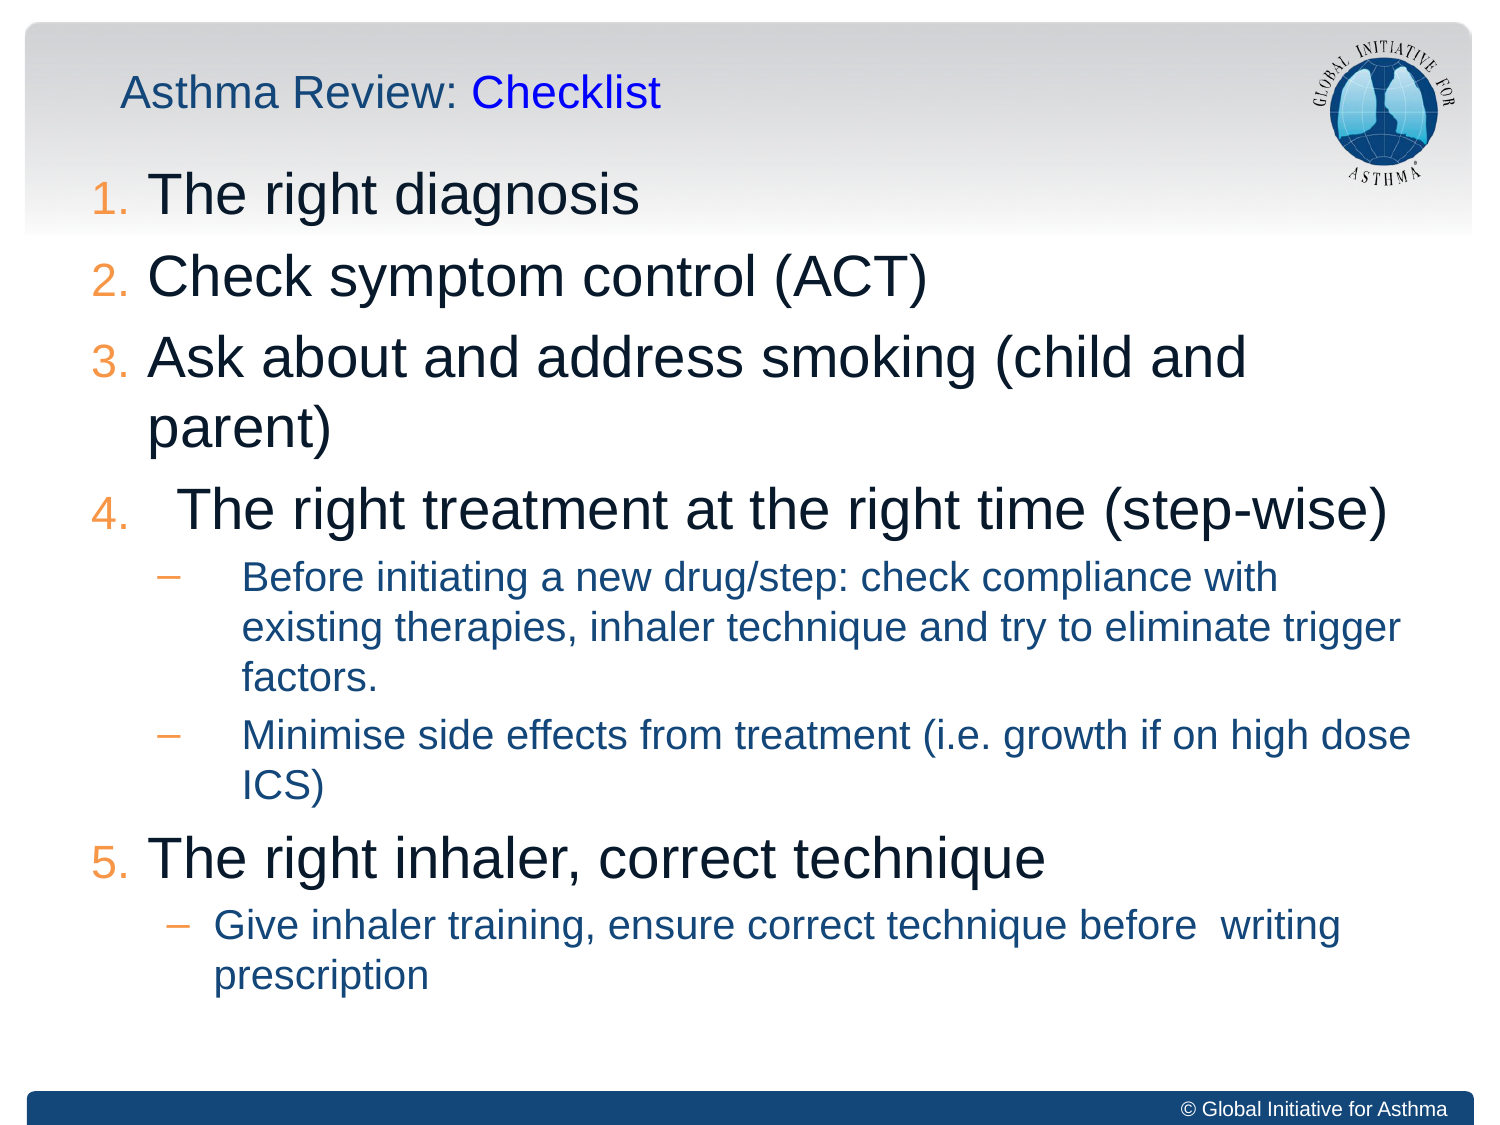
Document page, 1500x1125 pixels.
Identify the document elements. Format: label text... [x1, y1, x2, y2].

title Asthma Review: Checklist [76, 54, 1435, 126]
picture [24, 22, 1472, 269]
list The right diagnosis Check symptom control (ACT) Ask about and address smoking (child and parent) The right treatment at the right time (step-wise) Before initiating a new drug/step: check compliance with existing therapies, inhaler technique and try to eliminate trigger factors. Minimise side effects from treatment (i.e. growth if on high dose ICS) The right inhaler, correct technique Give inhaler training, ensure correct technique before writing prescription [76, 148, 1435, 953]
